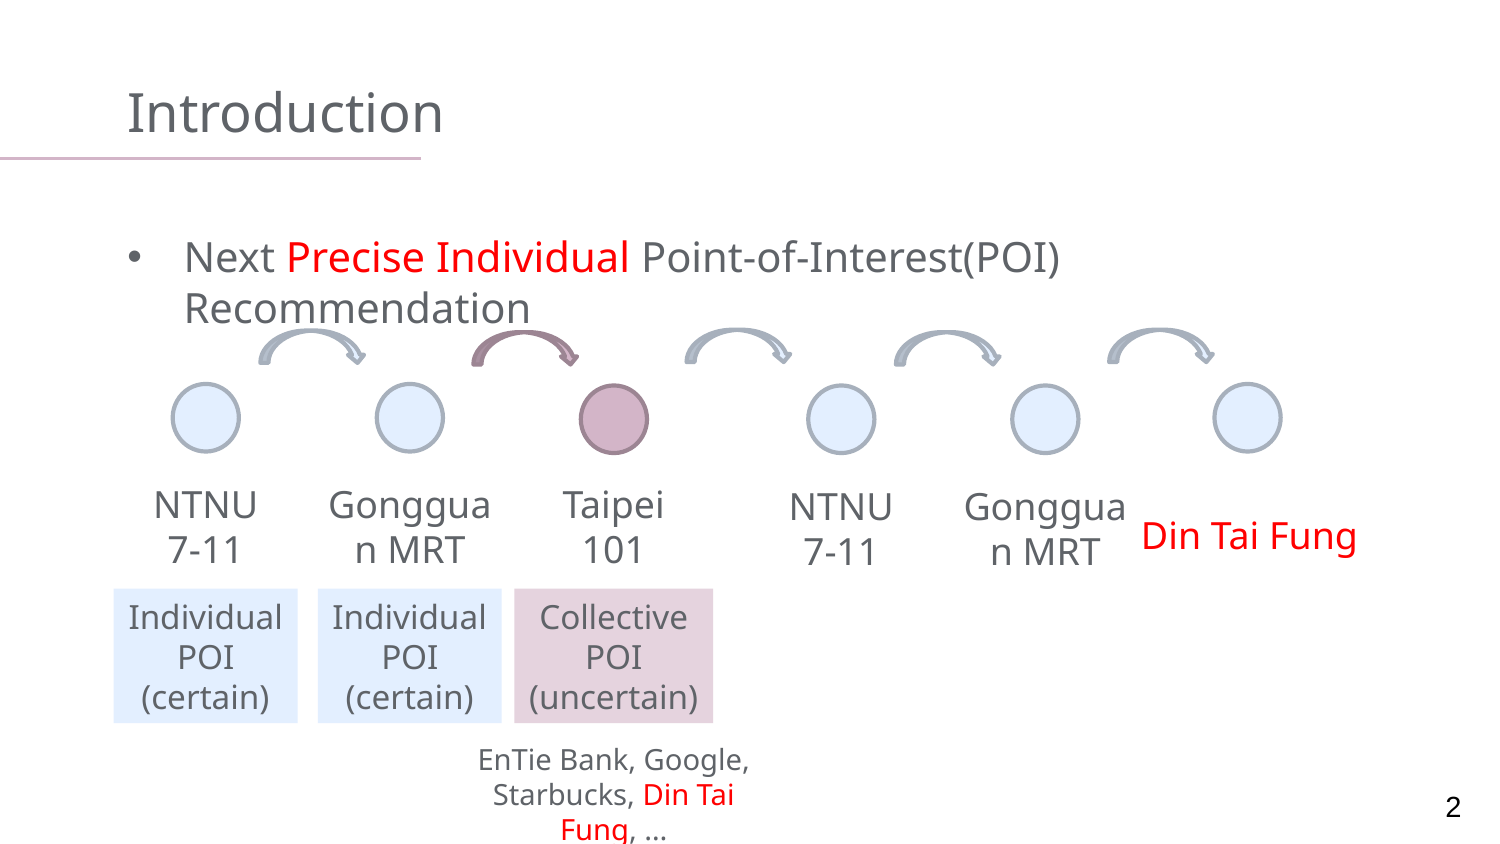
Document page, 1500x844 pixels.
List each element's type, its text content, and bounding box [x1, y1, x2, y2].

text_box 2 [1430, 781, 1477, 832]
text_box [684, 327, 793, 365]
text_box [471, 330, 579, 367]
text_box [170, 381, 241, 454]
text_box NTNU 7-11 [773, 475, 909, 581]
text_box [893, 330, 1002, 367]
text_box [1107, 327, 1215, 365]
text_box Individual POI (certain) [113, 588, 298, 724]
text_box [374, 381, 446, 454]
text_box Gongguan MRT [948, 475, 1143, 581]
text_box Collective POI (uncertain) [514, 588, 714, 724]
text_box Next Precise Individual Point-of-Interest(POI) Recommendation [112, 216, 1375, 296]
text_box [806, 383, 877, 456]
text_box EnTie Bank, Google, Starbucks, Din Tai Fung, … [441, 733, 787, 844]
text_box Taipei 101 [534, 473, 694, 579]
title Introduction [112, 71, 803, 159]
text_box [258, 328, 366, 365]
text_box NTNU 7-11 [138, 473, 274, 579]
text_box Gongguan MRT [313, 473, 507, 579]
text_box Din Tai Fung [1124, 504, 1375, 565]
text_box Individual POI (certain) [317, 588, 502, 724]
text_box [578, 383, 650, 456]
text_box [1010, 383, 1081, 456]
text_box [1212, 381, 1283, 454]
